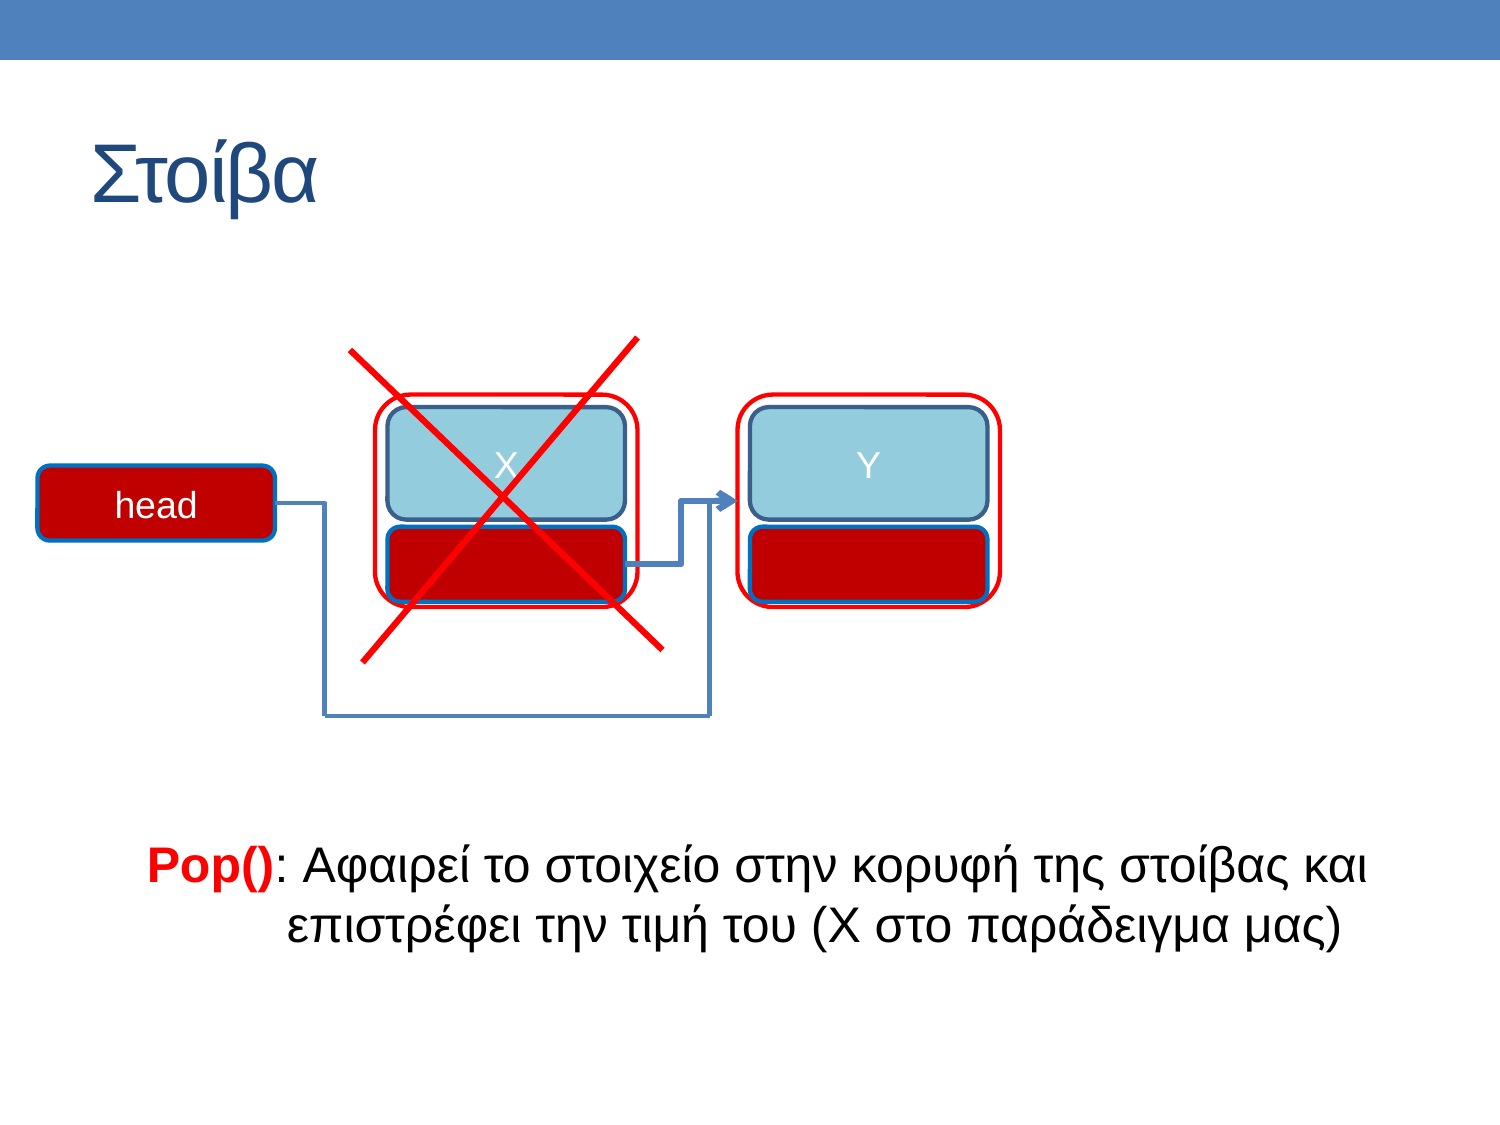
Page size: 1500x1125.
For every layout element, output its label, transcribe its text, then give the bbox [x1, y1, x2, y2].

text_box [274, 502, 326, 717]
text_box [362, 658, 638, 663]
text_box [349, 349, 663, 651]
title Στοίβα [75, 87, 1425, 250]
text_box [615, 594, 832, 623]
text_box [737, 394, 1001, 608]
text_box head [35, 463, 278, 543]
text_box Pop(): Αφαιρεί το στοιχείο στην κορυφή της στοίβας και επιστρέφει την τιμή του (Χ στο παράδειγμα μας) [132, 824, 1398, 960]
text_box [671, 500, 738, 565]
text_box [362, 337, 638, 346]
